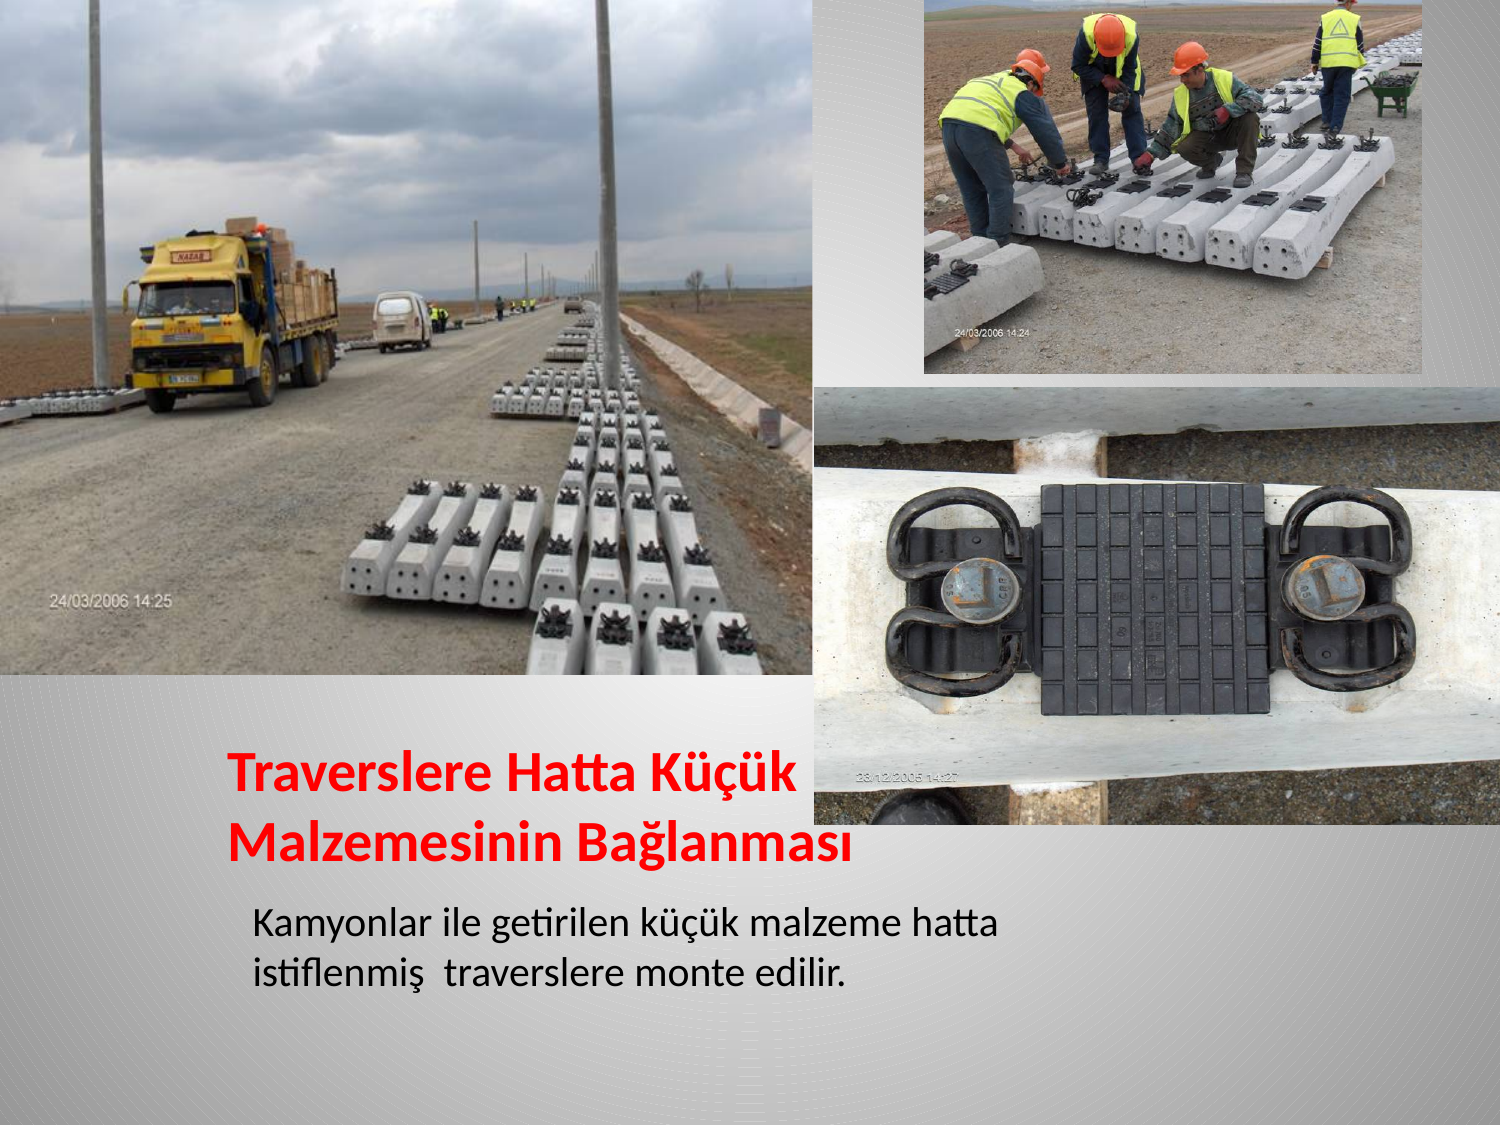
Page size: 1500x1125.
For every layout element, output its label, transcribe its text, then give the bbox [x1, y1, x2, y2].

title Traverslere Hatta Küçük Malzemesinin Bağlanması [212, 787, 1113, 881]
picture [0, 0, 813, 676]
list Kamyonlar ile getirilen küçük malzeme hatta istiflenmiş traverslere monte edilir. [237, 887, 1138, 1020]
picture [924, 0, 1422, 374]
picture [814, 387, 1500, 826]
